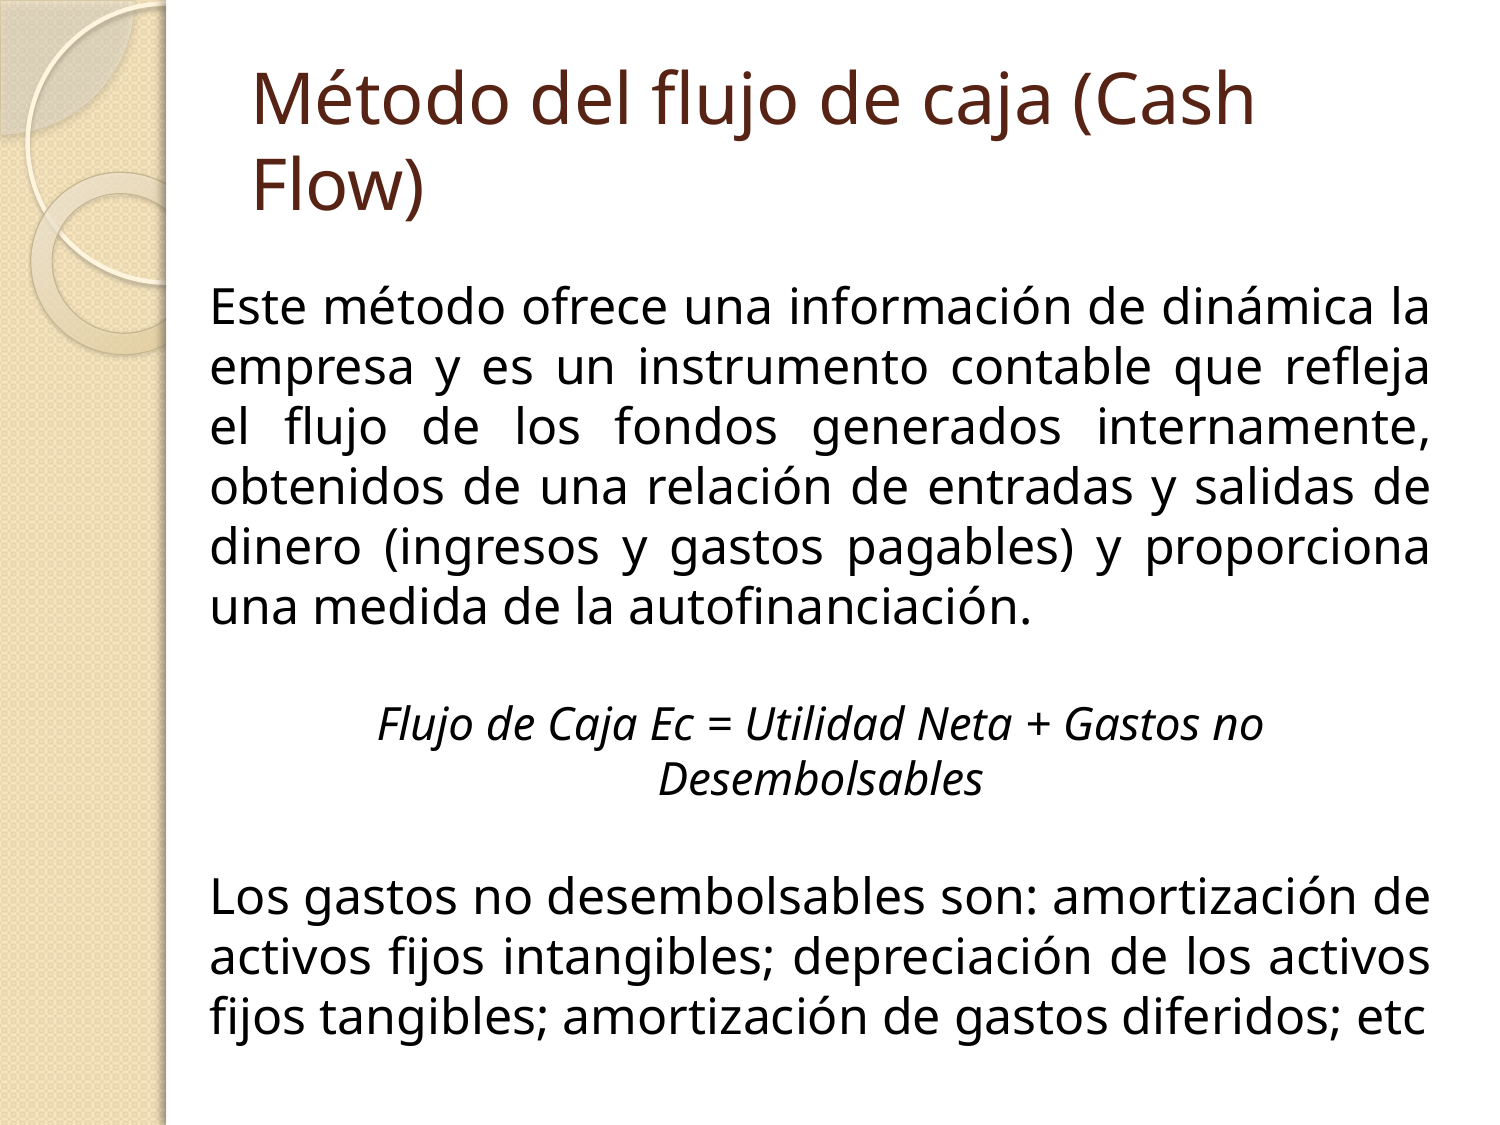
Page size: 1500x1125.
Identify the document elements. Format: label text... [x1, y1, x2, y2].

title Método del flujo de caja (Cash Flow) [235, 45, 1466, 233]
text_box Este método ofrece una información de dinámica la empresa y es un instrumento contable que refleja el flujo de los fondos generados internamente, obtenidos de una relación de entradas y salidas de dinero (ingresos y gastos pagables) y proporciona una medida de la autofinanciación. Flujo de Caja Ec = Utilidad Neta + Gastos no Desembolsables Los gastos no desembolsables son: amortización de activos fijos intangibles; depreciación de los activos fijos tangibles; amortización de gastos diferidos; etc [194, 267, 1447, 1052]
